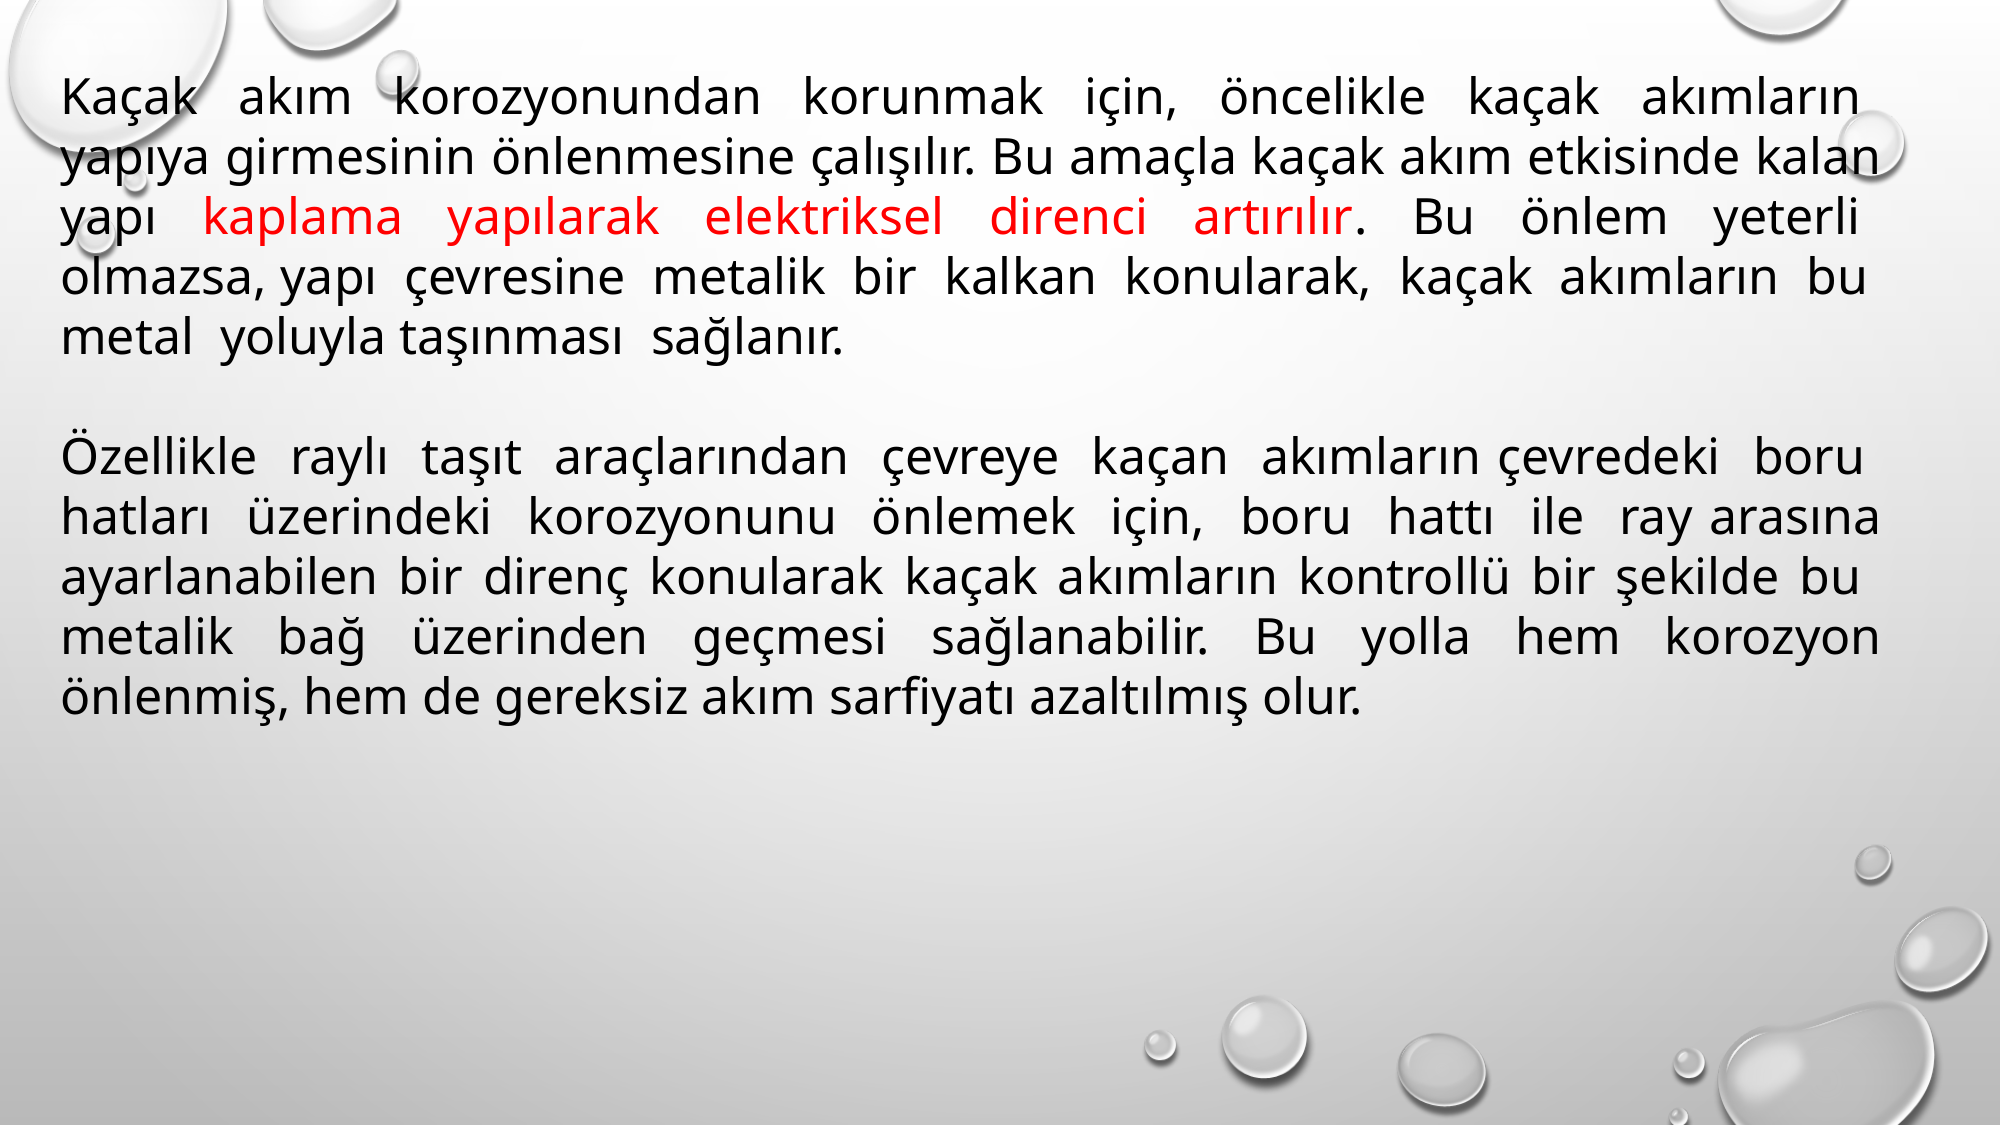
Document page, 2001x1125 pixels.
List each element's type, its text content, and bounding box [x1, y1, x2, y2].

text_box Kaçak akım korozyonundan korunmak için, öncelikle kaçak akımların yapıya girmesinin önlenmesine çalışılır. Bu amaçla kaçak akım etkisinde kalan yapı kaplama yapılarak elektriksel direnci artırılır. Bu önlem yeterli olmazsa, yapı çevresine metalik bir kalkan konularak, kaçak akımların bu metal yoluyla taşınması sağlanır. Özellikle raylı taşıt araçlarından çevreye kaçan akımların çevredeki boru hatları üzerindeki korozyonunu önlemek için, boru hattı ile ray arasına ayarlanabilen bir direnç konularak kaçak akımların kontrollü bir şekilde bu metalik bağ üzerinden geçmesi sağlanabilir. Bu yolla hem korozyon önlenmiş, hem de gereksiz akım sarfiyatı azaltılmış olur. [45, 57, 1898, 732]
picture [0, 0, 2000, 1125]
